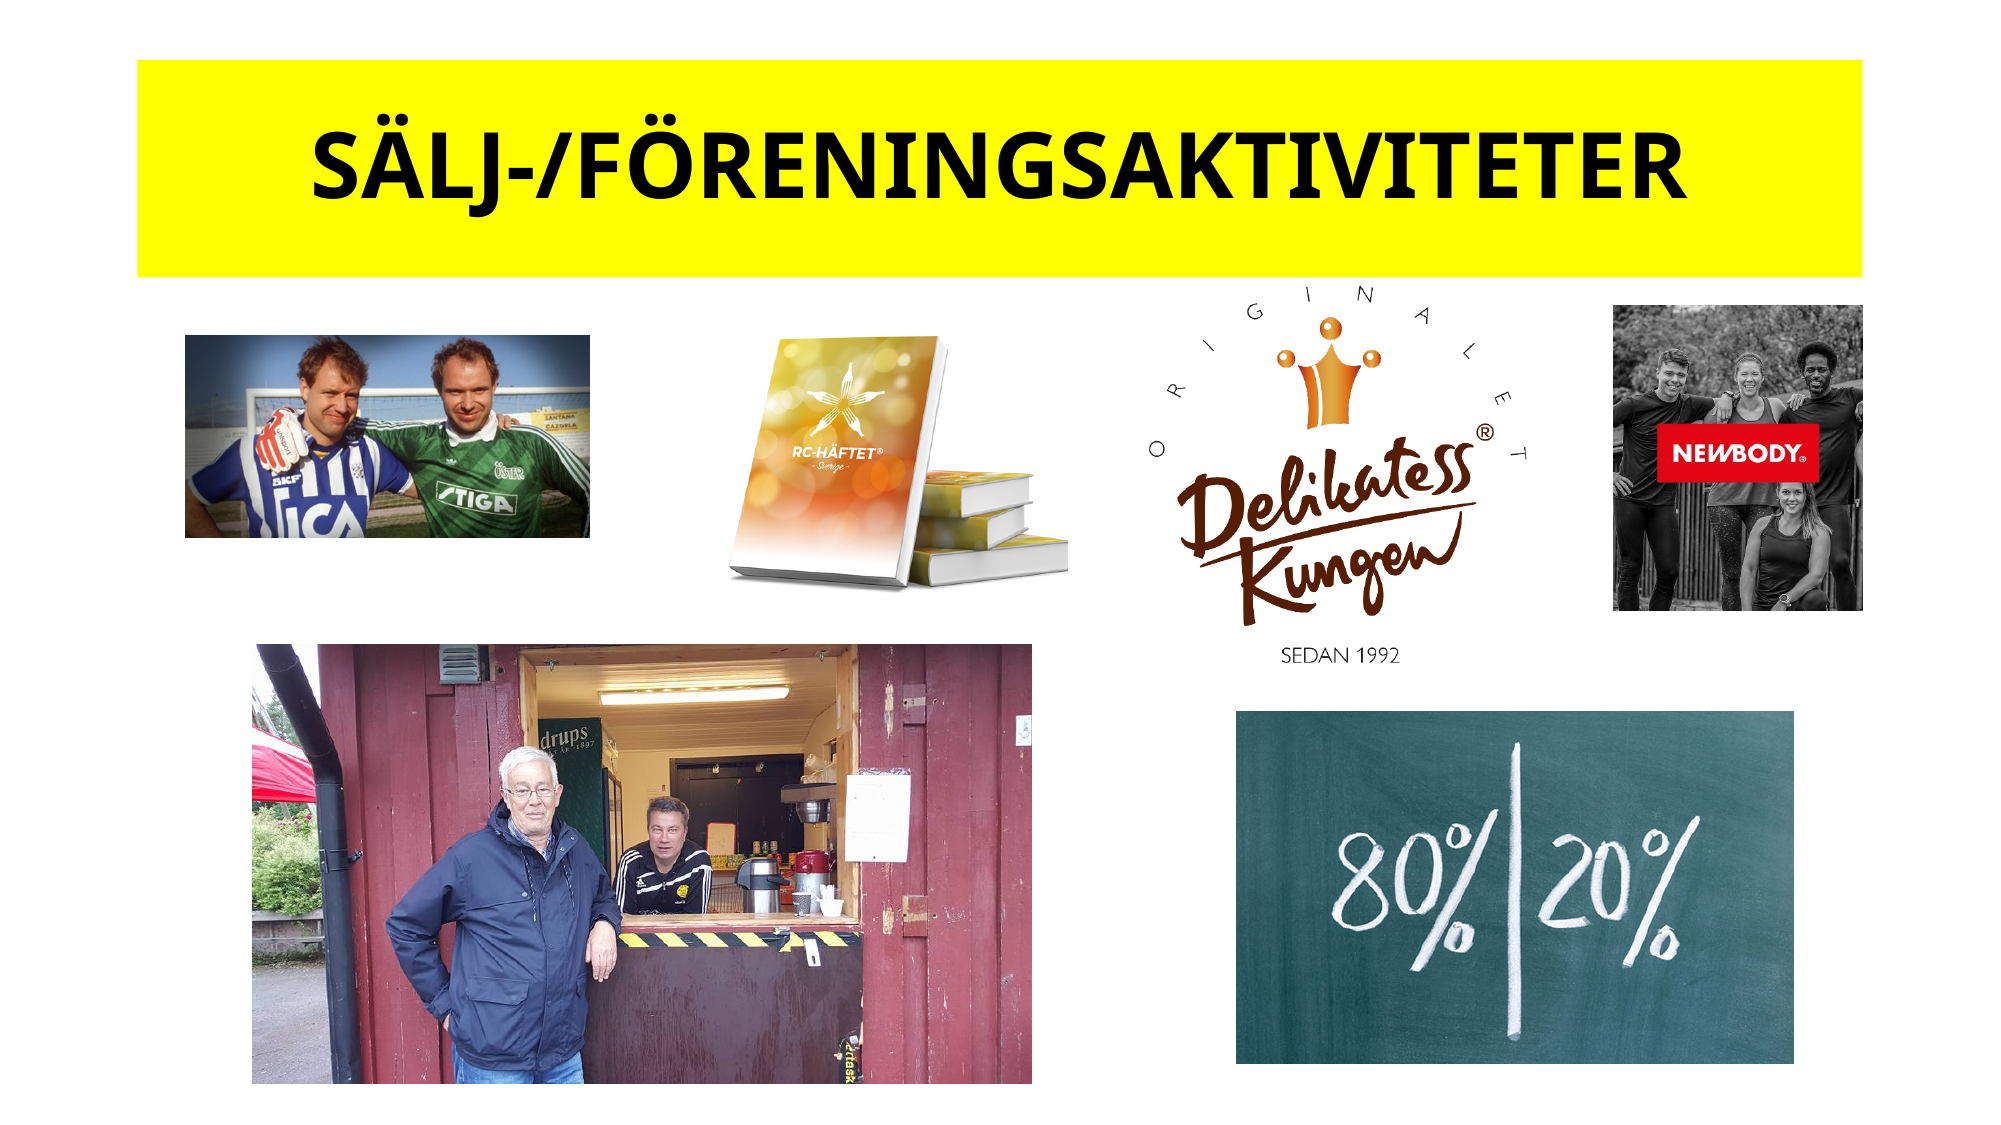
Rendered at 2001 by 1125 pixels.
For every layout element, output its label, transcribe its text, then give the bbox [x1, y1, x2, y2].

picture [1140, 277, 1534, 671]
picture [252, 644, 1032, 1084]
title SÄLJ-/FÖRENINGSAKTIVITETER [137, 59, 1863, 278]
picture [1613, 305, 1863, 611]
picture [706, 246, 1088, 628]
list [185, 335, 590, 539]
picture [1235, 711, 1794, 1064]
